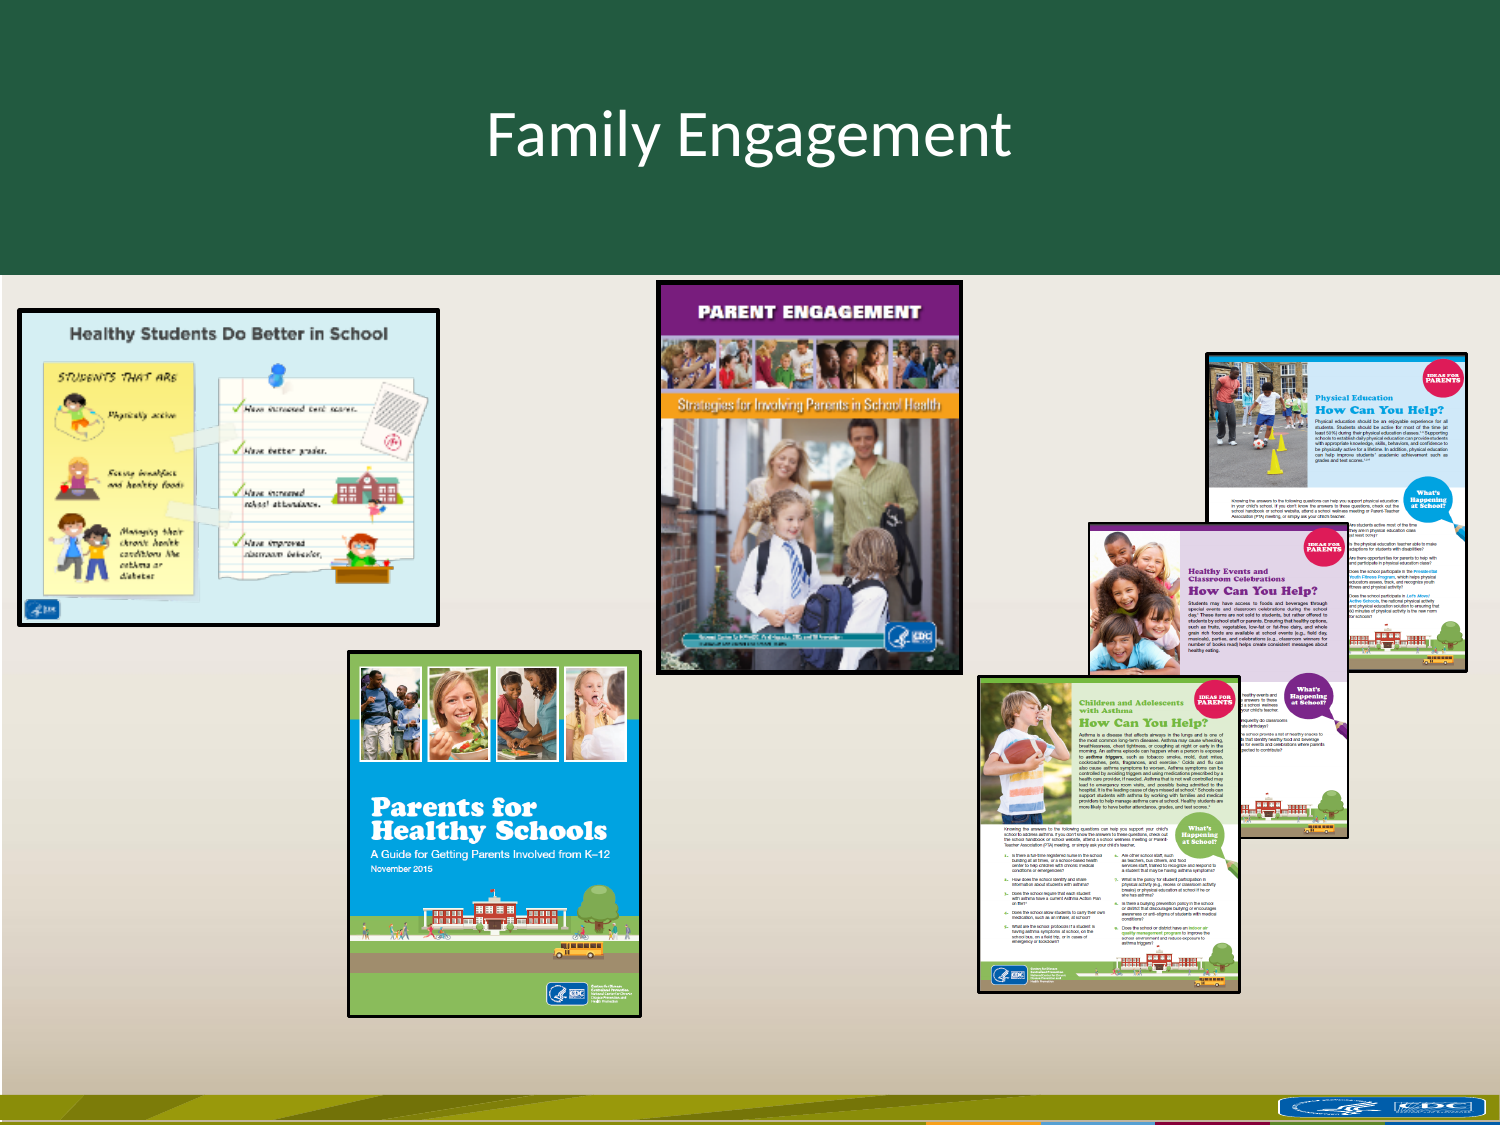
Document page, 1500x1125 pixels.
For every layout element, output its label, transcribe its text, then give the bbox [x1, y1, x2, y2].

title Family Engagement [0, 0, 1500, 278]
picture [2, 278, 1500, 1094]
